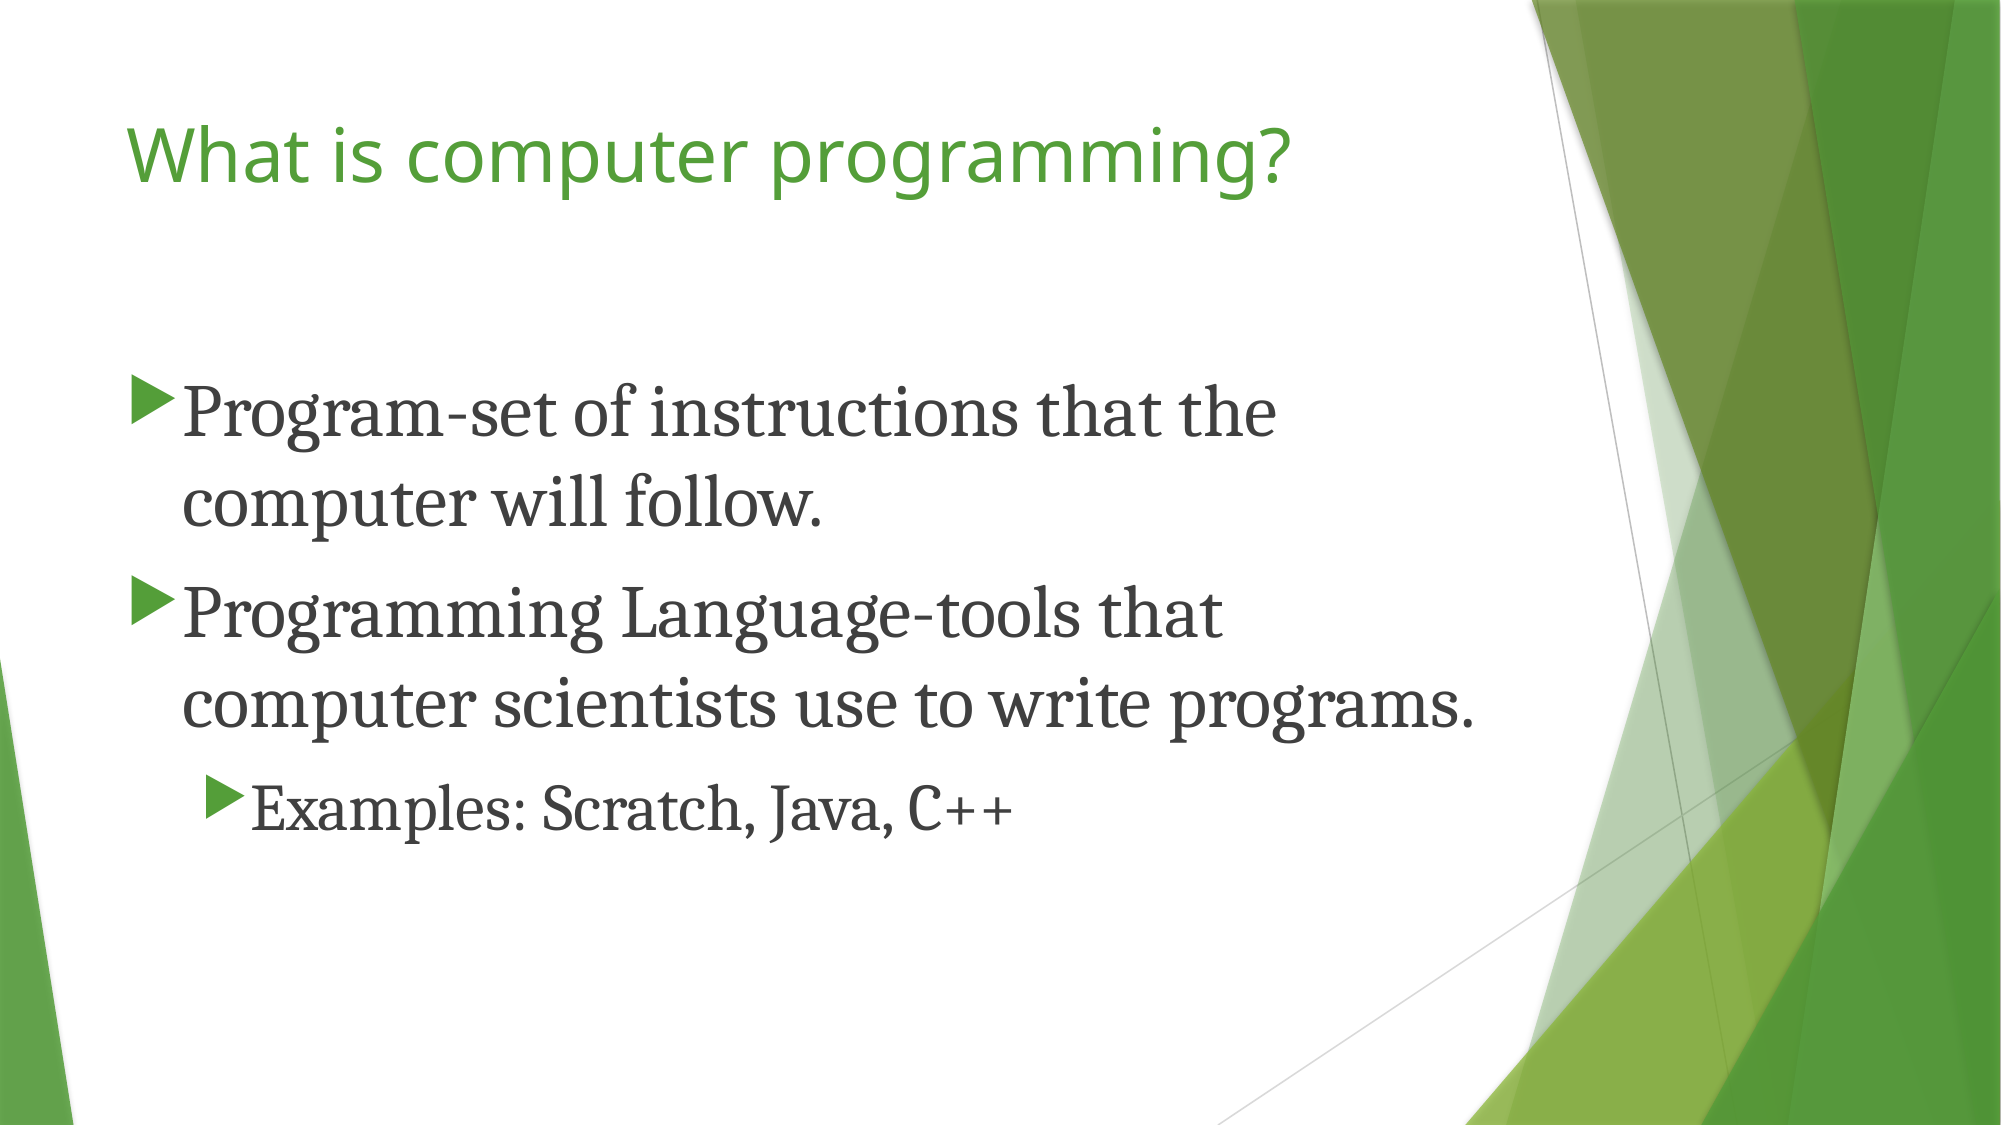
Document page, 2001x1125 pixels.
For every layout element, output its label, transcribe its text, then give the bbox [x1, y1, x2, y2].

list Program-set of instructions that the computer will follow. Programming Language-tools that computer scientists use to write programs. Examples: Scratch, Java, C++ [111, 354, 1522, 992]
title What is computer programming? [111, 99, 1522, 317]
